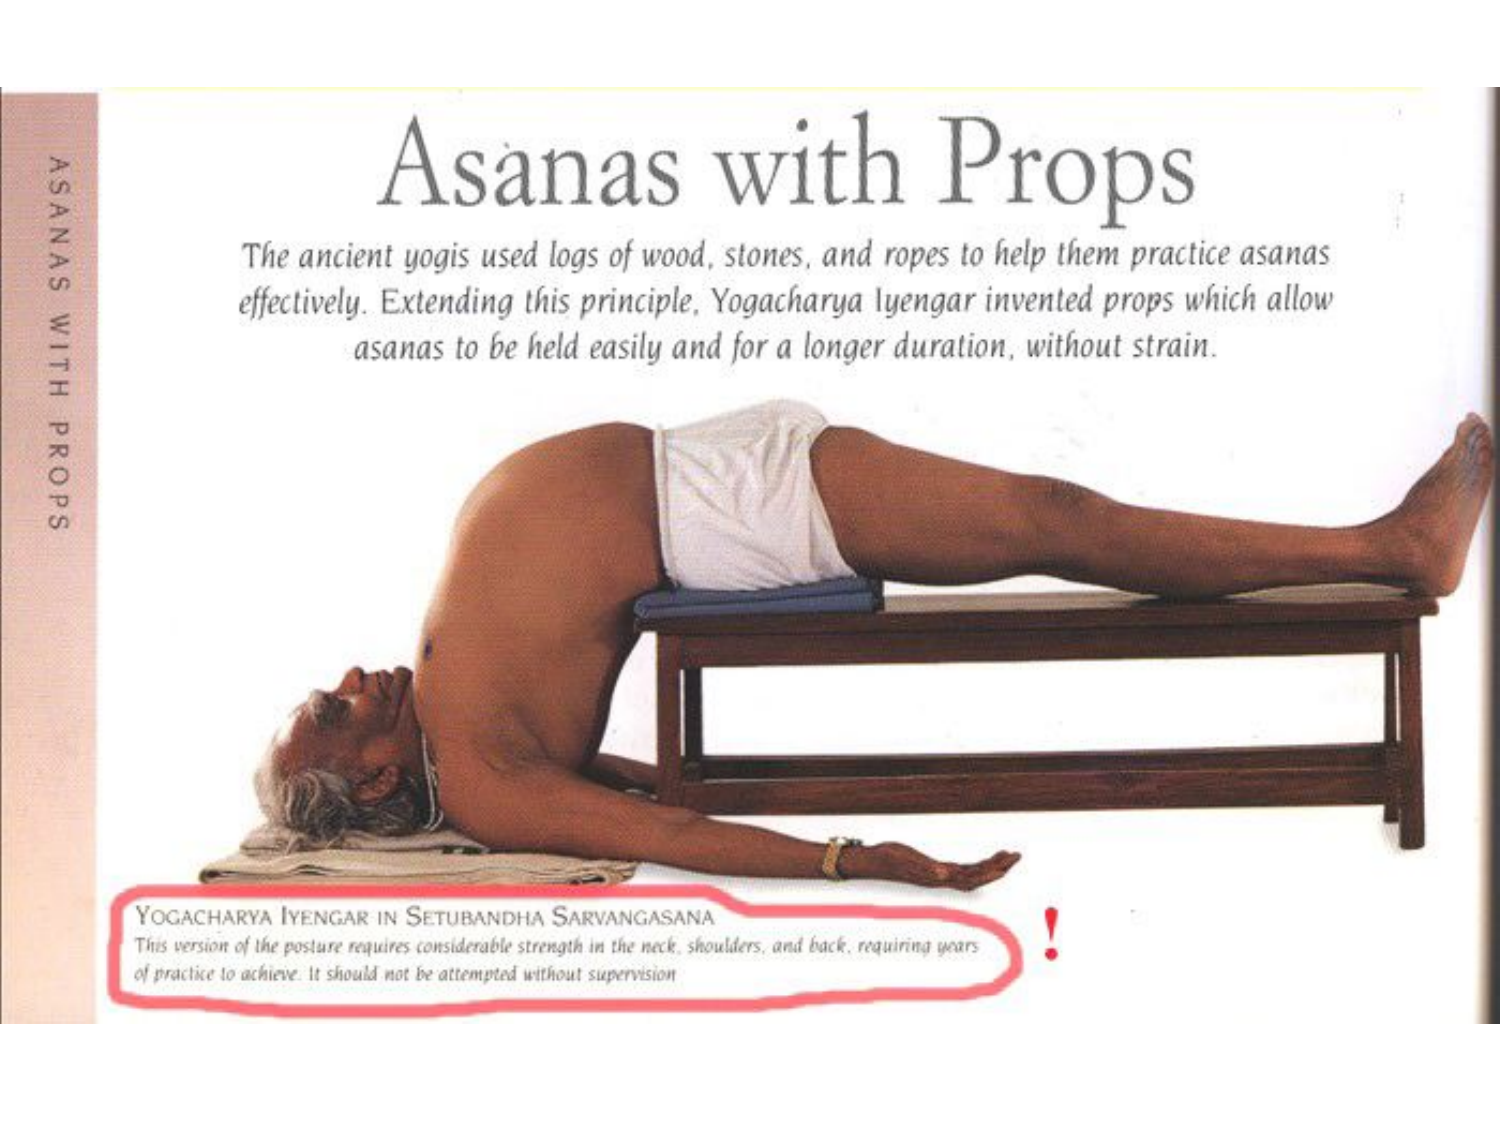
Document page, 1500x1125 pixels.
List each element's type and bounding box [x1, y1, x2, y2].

list [0, 87, 1500, 1025]
